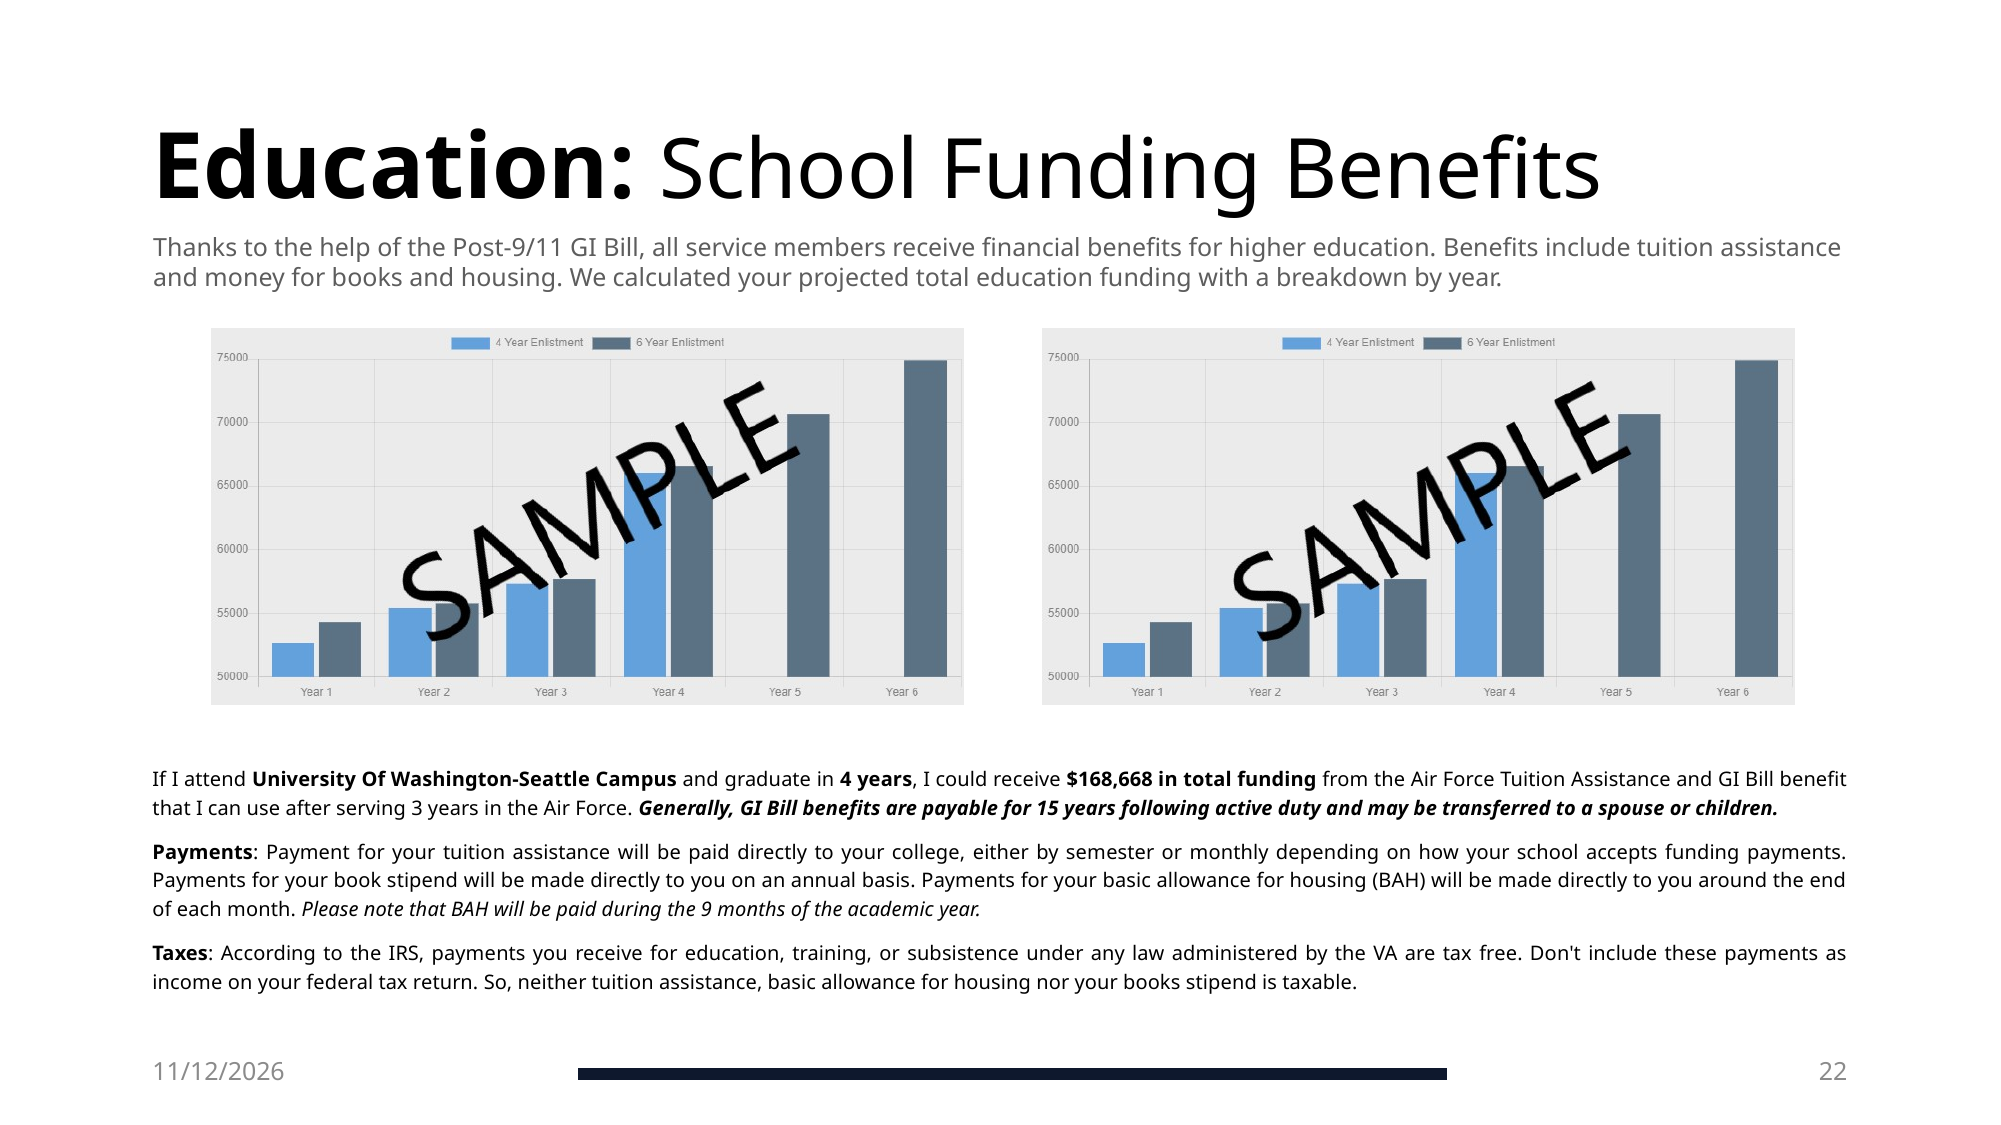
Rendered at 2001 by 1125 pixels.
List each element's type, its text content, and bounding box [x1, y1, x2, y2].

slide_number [137, 1042, 588, 1103]
list If I attend University Of Washington-Seattle Campus and graduate in 4 years, I could receive $168,668 in total funding from the Air Force Tuition Assistance and GI Bill benefit that I can use after serving 3 years in the Air Force. Generally, GI Bill benefits are payable for 15 years following active duty and may be transferred to a spouse or children. Payments: Payment for your tuition assistance will be paid directly to your college, either by semester or monthly depending on how your school accepts funding payments. Payments for your book stipend will be made directly to you on an annual basis. Payments for your basic allowance for housing (BAH) will be made directly to you around the end of each month. Please note that BAH will be paid during the 9 months of the academic year. Taxes: According to the IRS, payments you receive for education, training, or subsistence under any law administered by the VA are tax free. Don't include these payments as income on your federal tax return. So, neither tuition assistance, basic allowance for housing nor your books stipend is taxable. [137, 754, 1863, 1027]
title Education: School Funding Benefits [137, 59, 1863, 278]
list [1042, 328, 1795, 705]
slide_number 22 [1412, 1042, 1863, 1103]
text_box Thanks to the help of the Post-9/11 GI Bill, all service members receive financial benefits for higher education. Benefits include tuition assistance and money for books and housing. We calculated your projected total education funding with a breakdown by year. [138, 224, 1864, 300]
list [211, 328, 964, 705]
